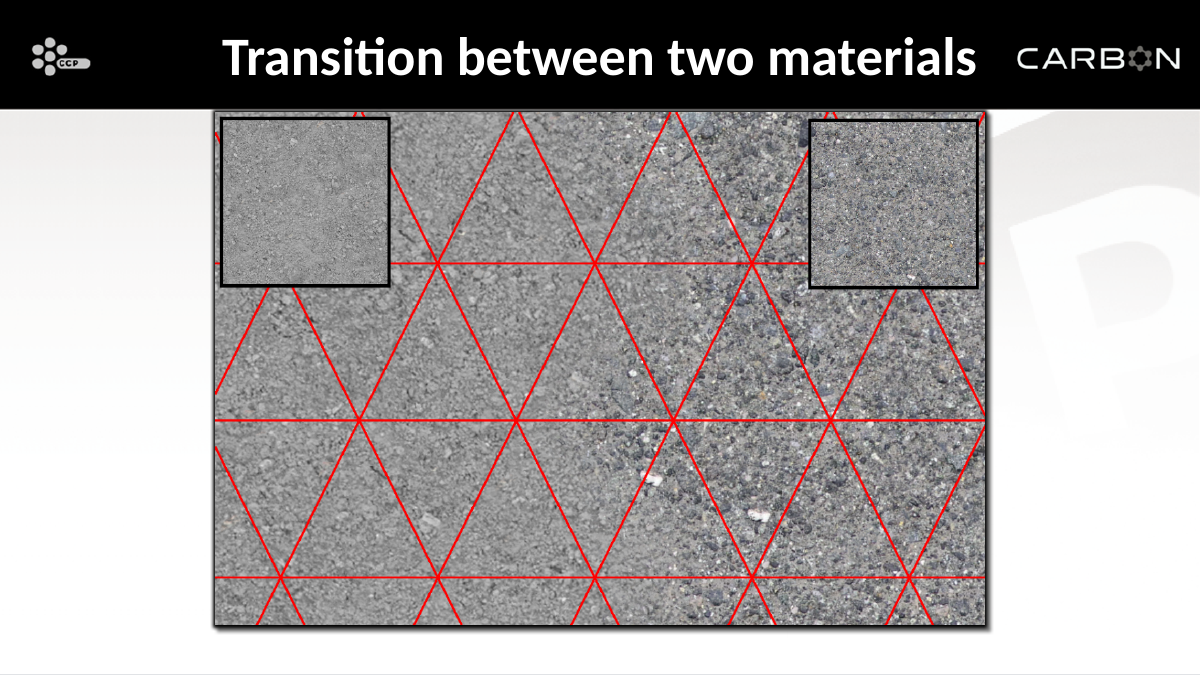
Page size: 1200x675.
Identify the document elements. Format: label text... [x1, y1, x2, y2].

title Transition between two materials [60, 0, 1140, 108]
picture [0, 0, 1200, 675]
